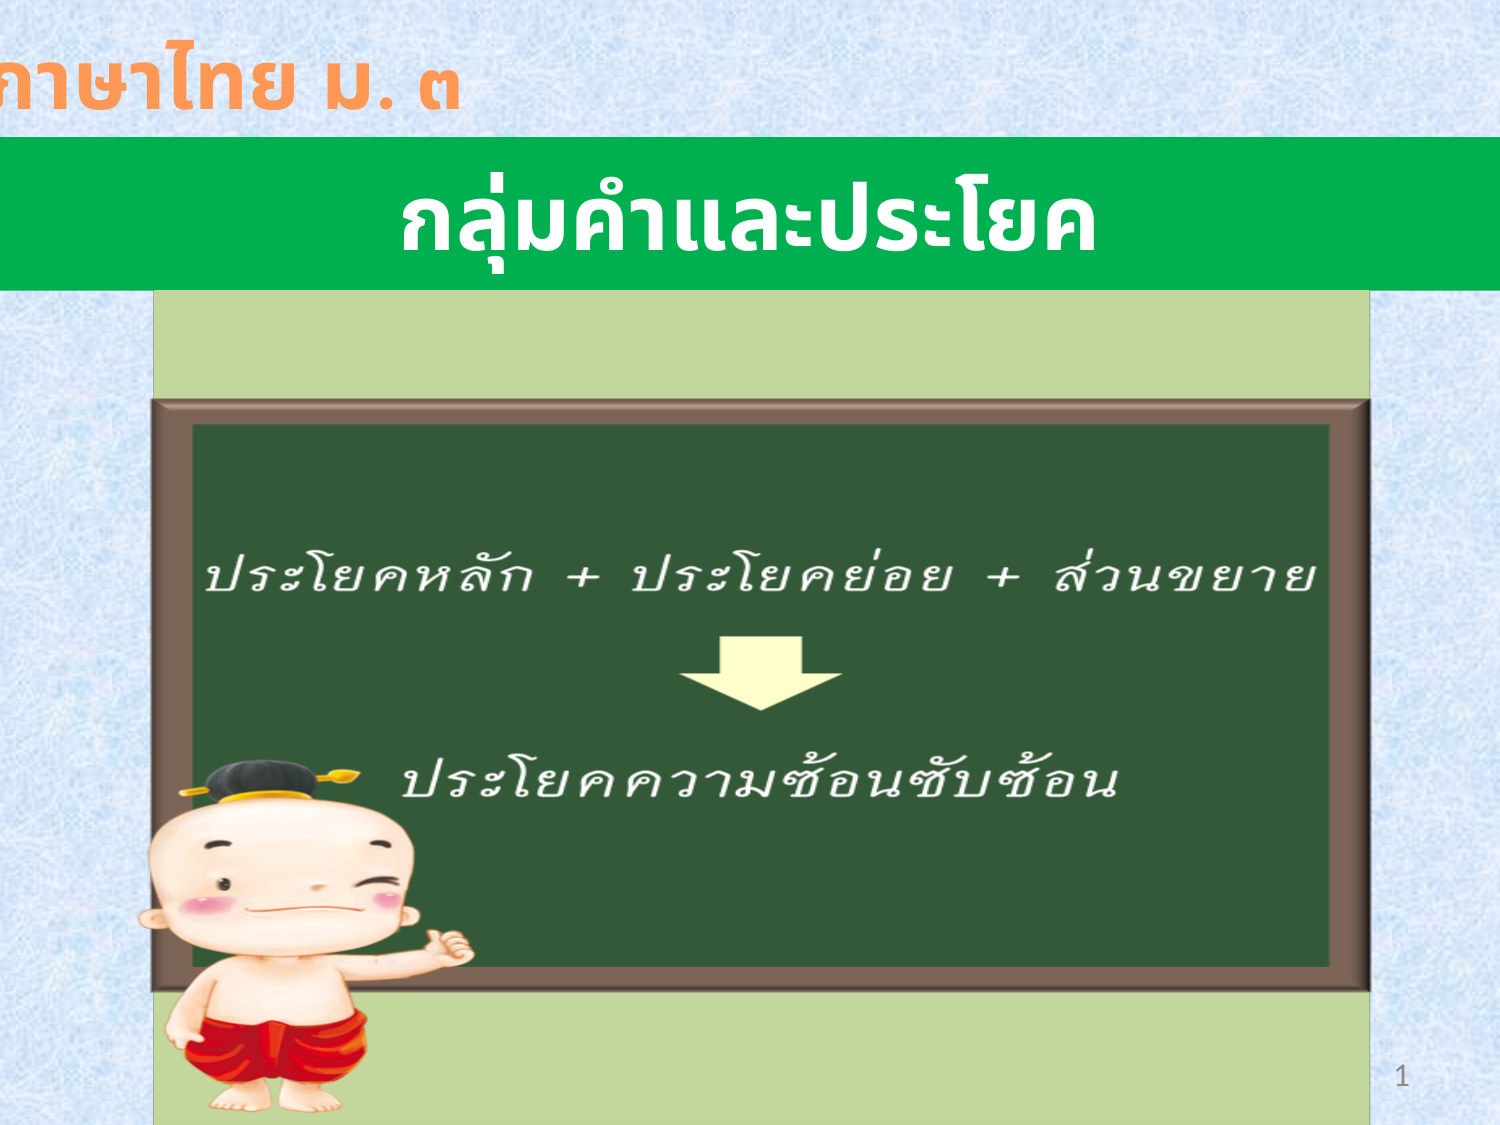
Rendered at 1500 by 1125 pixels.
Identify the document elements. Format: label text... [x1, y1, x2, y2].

picture [0, 290, 1500, 1125]
text_box กลุ่มคำและประโยค [0, 135, 1500, 293]
slide_number 68 [1393, 1042, 1425, 1103]
picture [0, 0, 1500, 135]
text_box ภาษาไทย ม. ๓ [0, 19, 479, 134]
